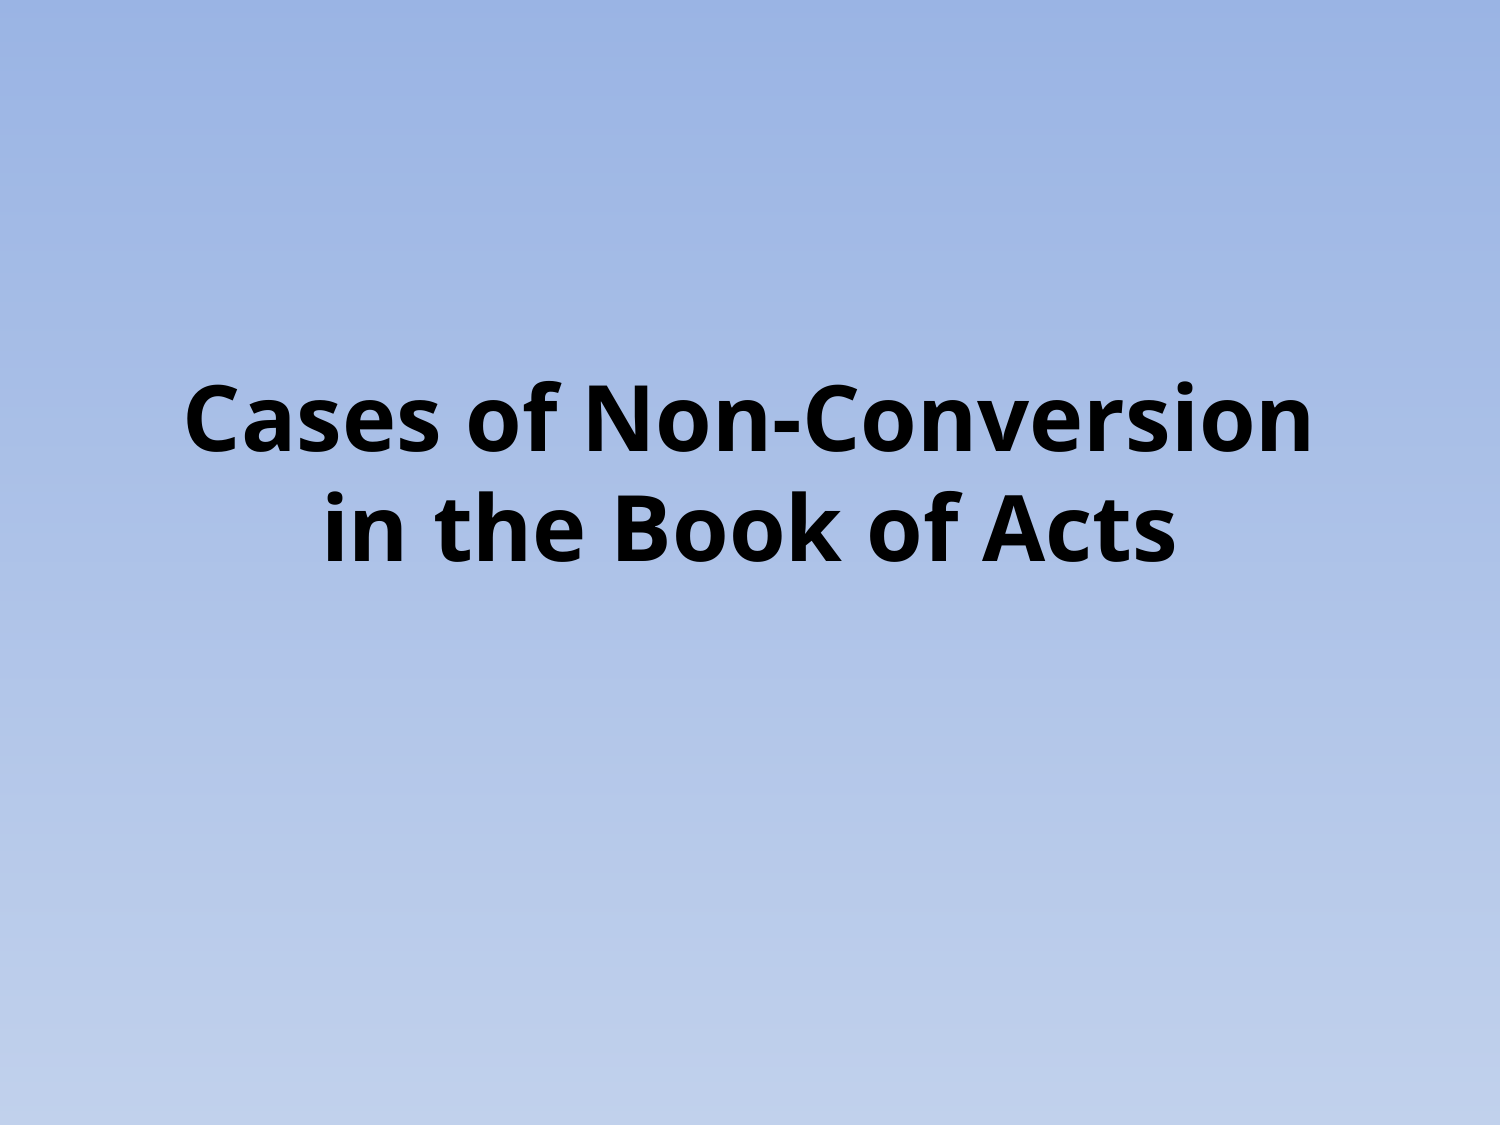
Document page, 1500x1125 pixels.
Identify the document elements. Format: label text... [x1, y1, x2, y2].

title Cases of Non-Conversion in the Book of Acts [112, 349, 1388, 591]
